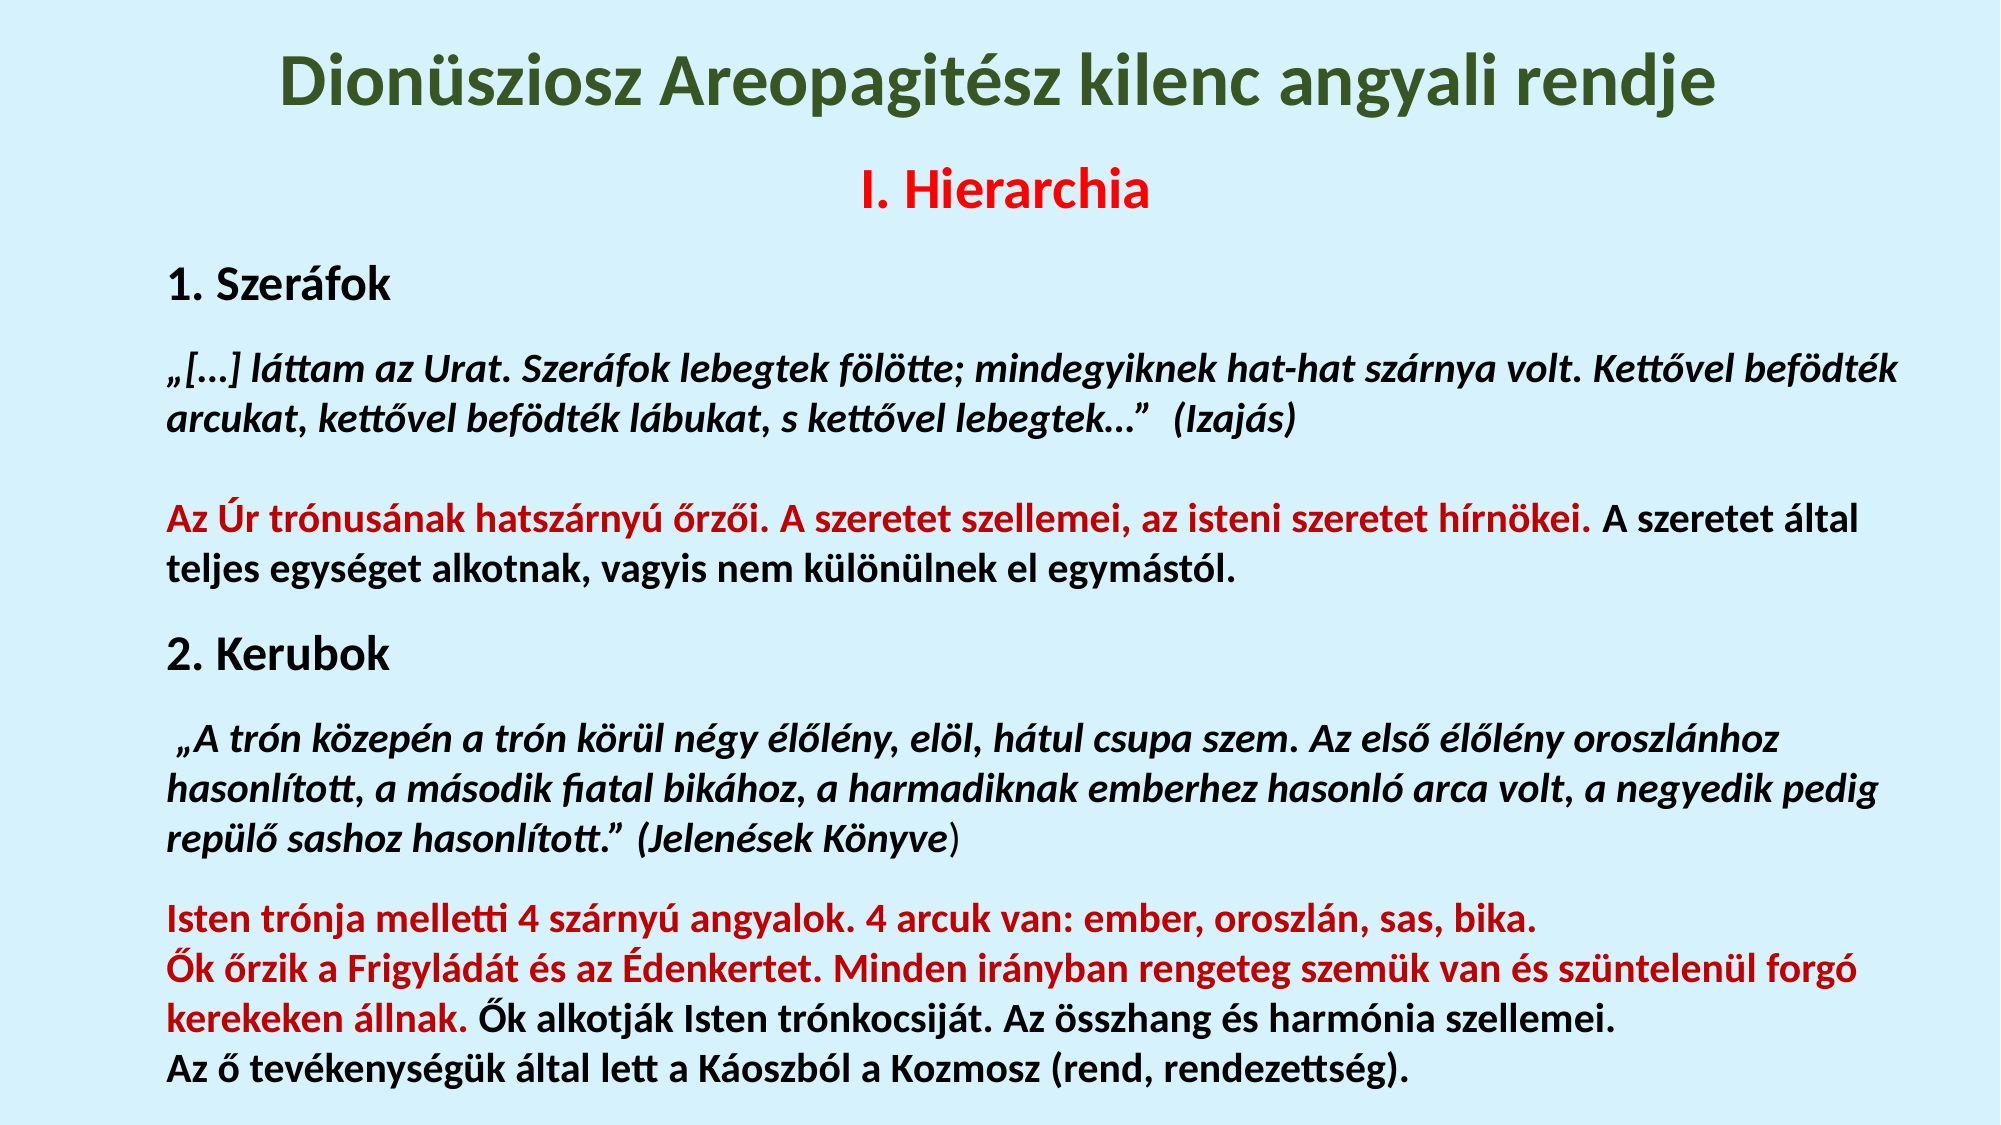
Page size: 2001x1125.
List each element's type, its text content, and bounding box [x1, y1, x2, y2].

text_box Dionüsziosz Areopagitész kilenc angyali rendje I. Hierarchia 1. Szeráfok „[…] láttam az Urat. Szeráfok lebegtek fölötte; mindegyiknek hat-hat szárnya volt. Kettővel befödték arcukat, kettővel befödték lábukat, s kettővel lebegtek…” (Izajás) Az Úr trónusának hatszárnyú őrzői. A szeretet szellemei, az isteni szeretet hírnökei. A szeretet által teljes egységet alkotnak, vagyis nem különülnek el egymástól. 2. Kerubok „A trón közepén a trón körül négy élőlény, elöl, hátul csupa szem. Az első élőlény oroszlánhoz hasonlított, a második fiatal bikához, a harmadiknak emberhez hasonló arca volt, a negyedik pedig repülő sashoz hasonlított.” (Jelenések Könyve) Isten trónja melletti 4 szárnyú angyalok. 4 arcuk van: ember, oroszlán, sas, bika. Ők őrzik a Frigyládát és az Édenkertet. Minden irányban rengeteg szemük van és szüntelenül forgó kerekeken állnak. Ők alkotják Isten trónkocsiját. Az összhang és harmónia szellemei. Az ő tevékenységük által lett a Káoszból a Kozmosz (rend, rendezettség). [76, 23, 1922, 1098]
